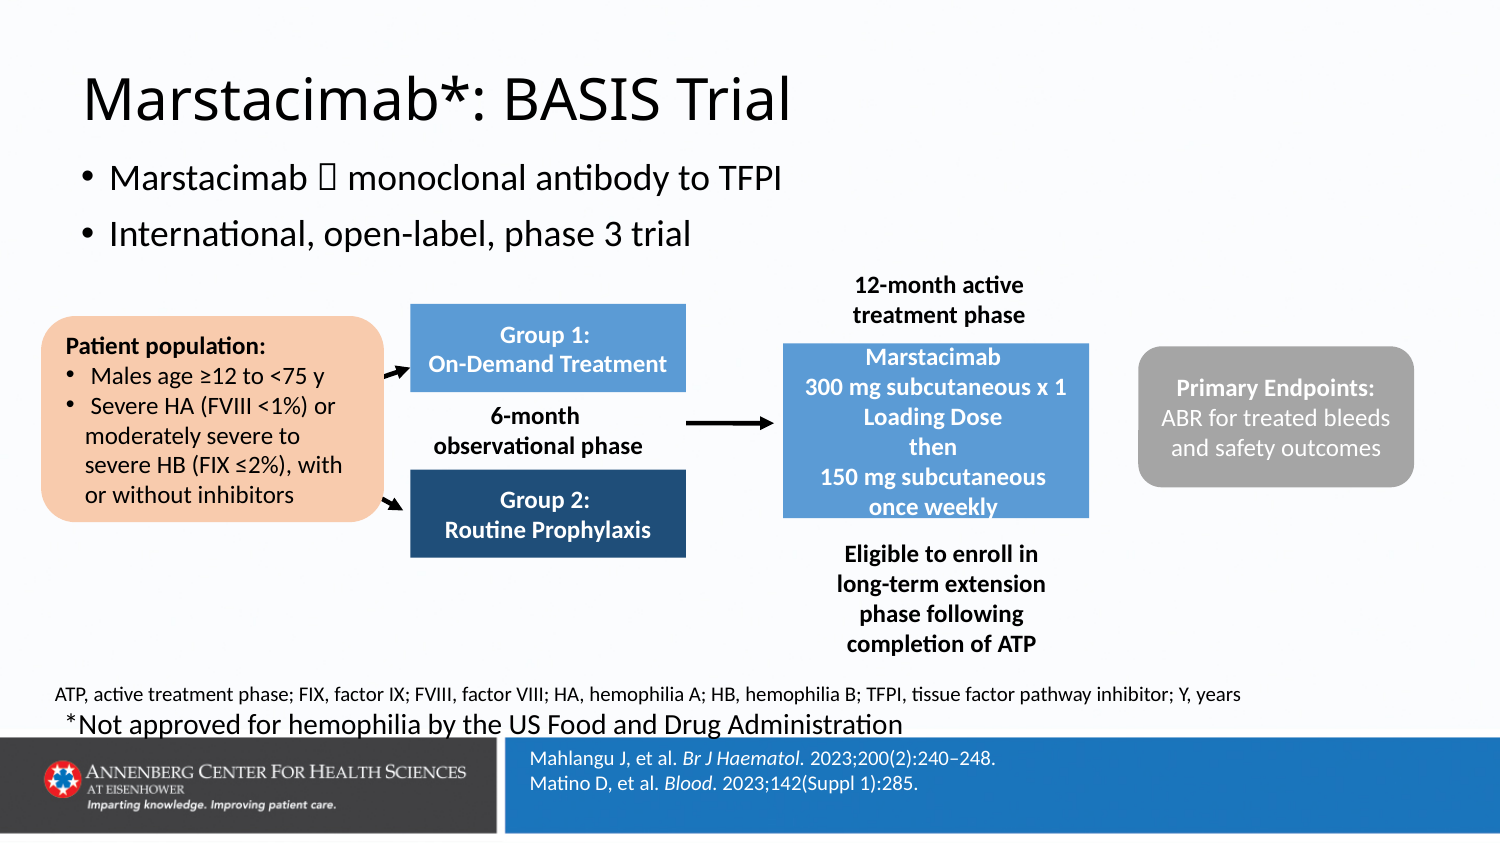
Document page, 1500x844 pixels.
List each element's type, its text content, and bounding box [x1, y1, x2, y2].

text_box [686, 416, 775, 430]
list Marstacimab  monoclonal antibody to TFPI International, open-label, phase 3 trial [66, 150, 1370, 284]
text_box Marstacimab 300 mg subcutaneous x 1 Loading Dose then 150 mg subcutaneous once weekly [783, 343, 1090, 519]
text_box 12-month active treatment phase [820, 261, 1058, 336]
text_box Group 2: Routine Prophylaxis [410, 469, 686, 558]
text_box 6-month observational phase [410, 392, 667, 467]
text_box [385, 365, 410, 378]
text_box *Not approved for hemophilia by the US Food and Drug Administration [48, 698, 919, 748]
text_box Group 1: On-Demand Treatment [410, 303, 686, 393]
text_box Primary Endpoints: ABR for treated bleeds and safety outcomes [1137, 345, 1416, 489]
text_box Patient population: Males age ≥12 to ˂75 y Severe HA (FVIII ˂1%) or moderately severe to severe HB (FIX ≤2%), with or without inhibitors [40, 314, 386, 524]
title Marstacimab*: BASIS Trial [67, 19, 1350, 150]
picture [0, 0, 1500, 844]
text_box Eligible to enroll in long-term extension phase following completion of ATP [813, 529, 1070, 665]
text_box ATP, active treatment phase; FIX, factor IX; FVIII, factor VIII; HA, hemophilia A; HB, hemophilia B; TFPI, tissue factor pathway inhibitor; Y, years [40, 673, 1311, 713]
text_box [384, 499, 404, 511]
text_box Mahlangu J, et al. Br J Haematol. 2023;200(2):240–248. Matino D, et al. Blood. 2023;142(Suppl 1):285. [514, 737, 1265, 803]
